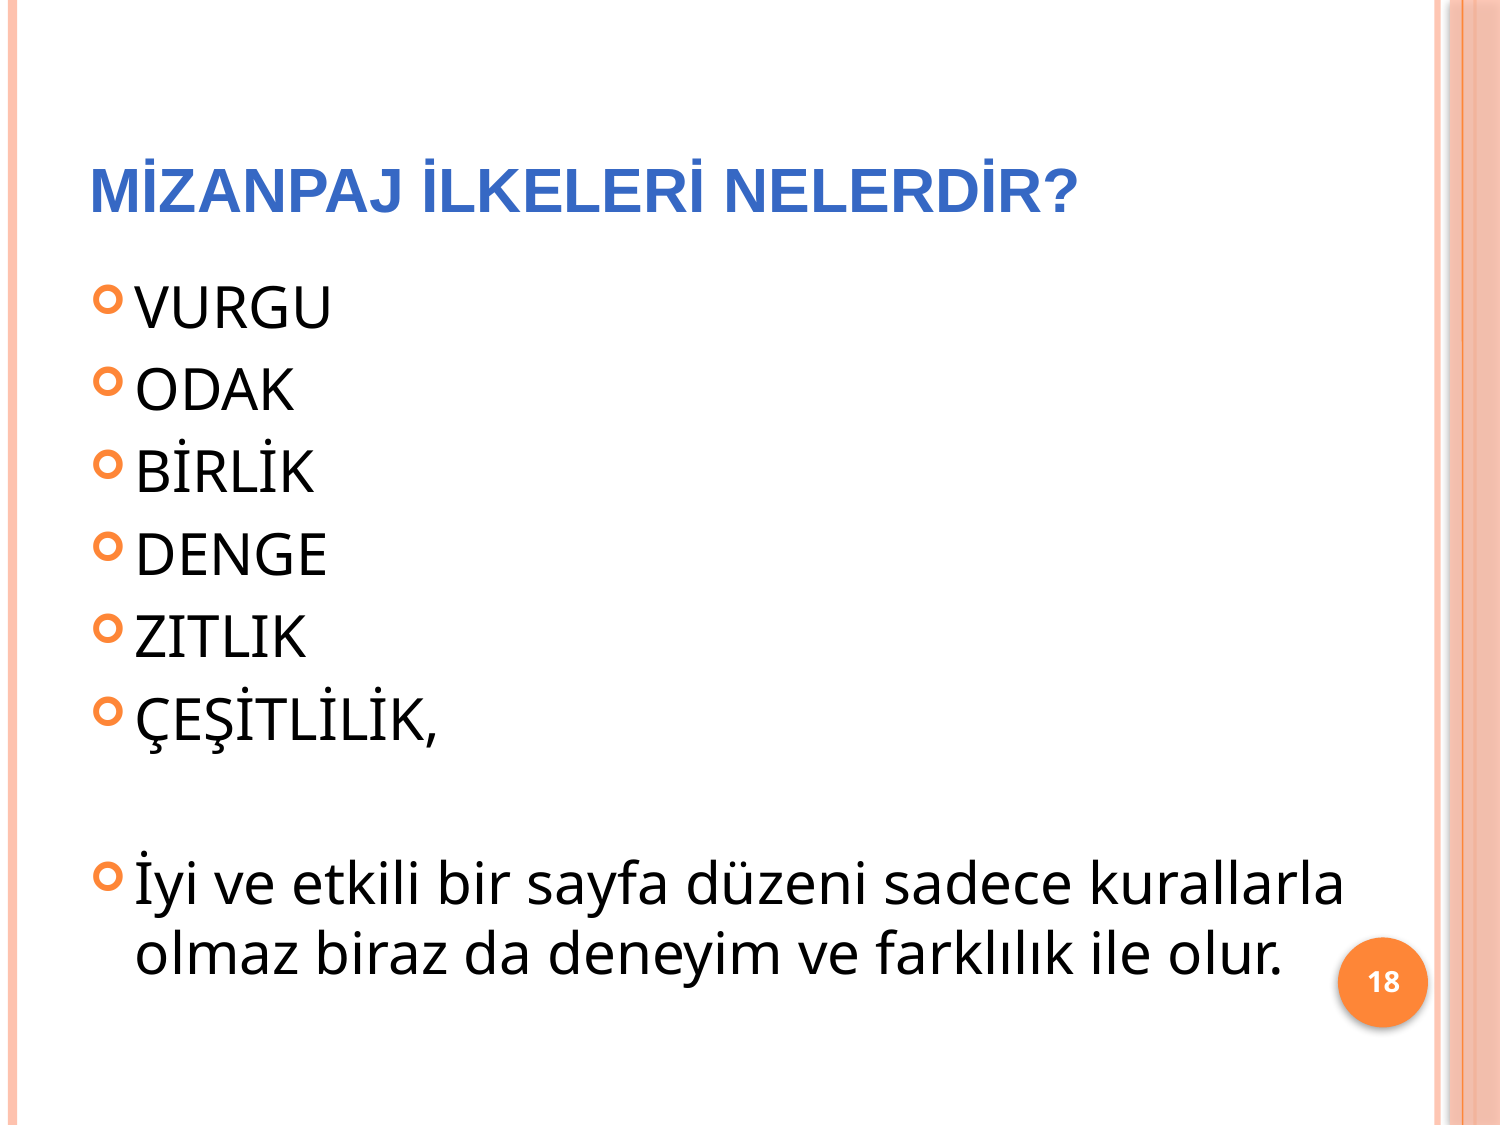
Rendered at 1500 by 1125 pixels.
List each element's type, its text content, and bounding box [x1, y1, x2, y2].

list VURGU ODAK BİRLİK DENGE ZITLIK ÇEŞİTLİLİK, İyi ve etkili bir sayfa düzeni sadece kurallarla olmaz biraz da deneyim ve farklılık ile olur. [75, 262, 1412, 1062]
slide_number 18 [1333, 940, 1434, 1027]
title MİZANPAJ İLKELERİ NELERDİR? [75, 45, 1300, 233]
